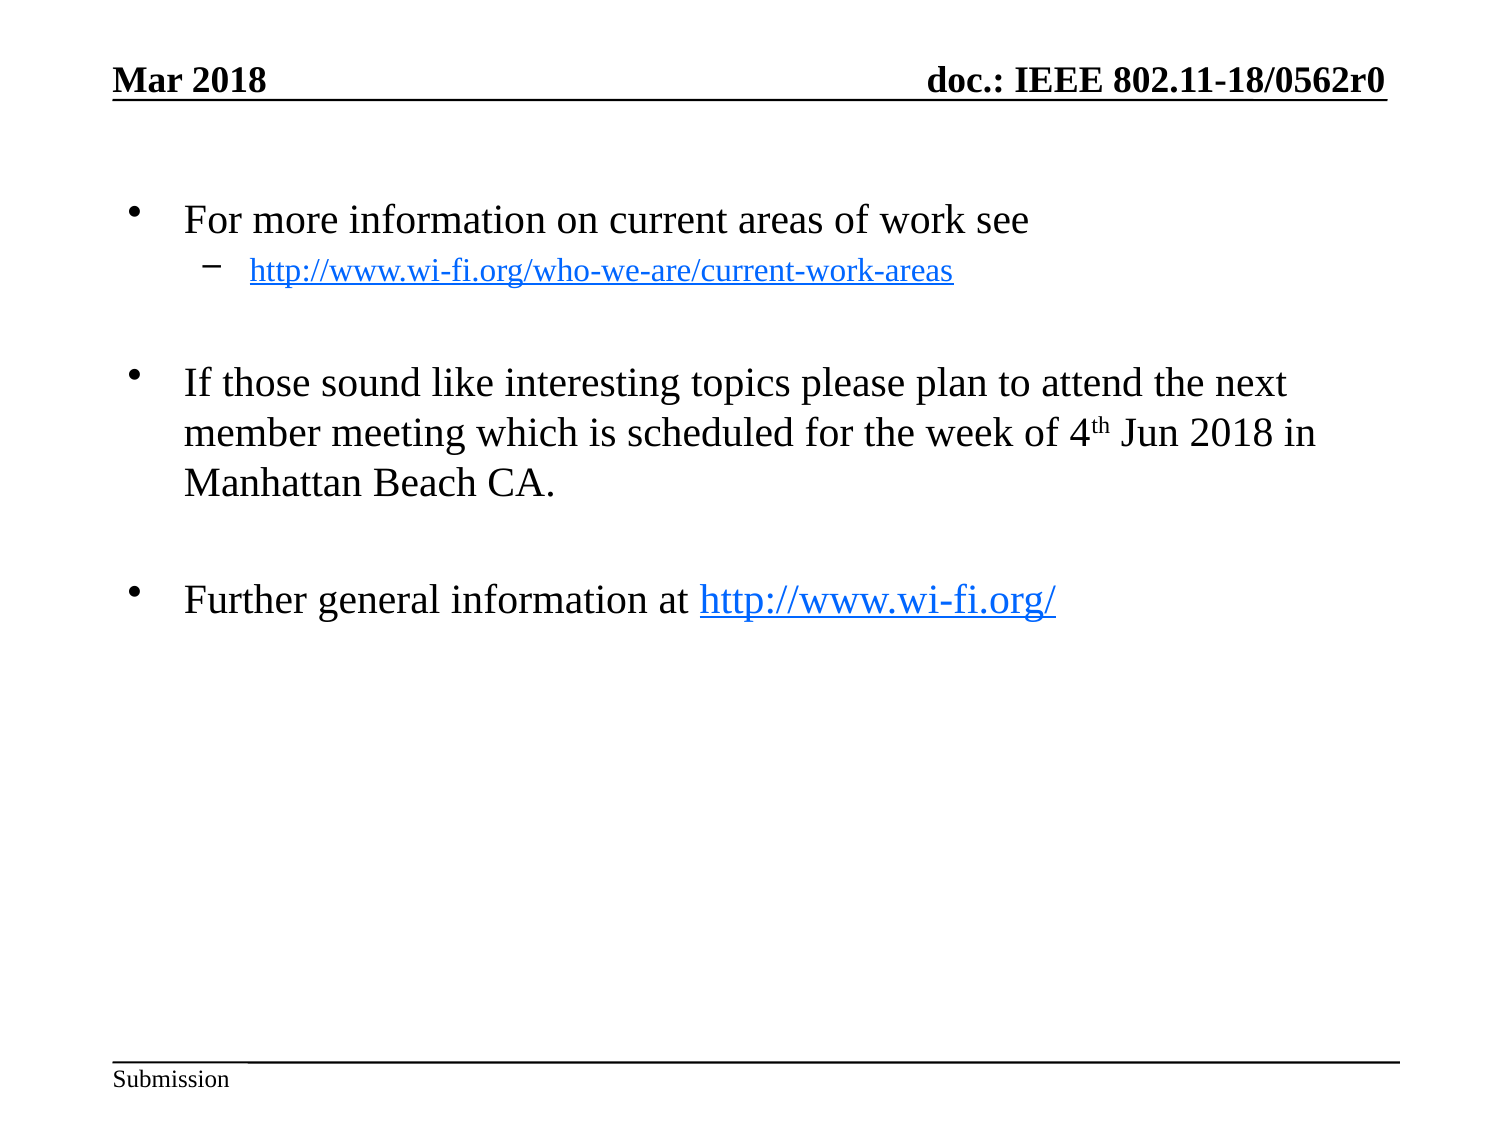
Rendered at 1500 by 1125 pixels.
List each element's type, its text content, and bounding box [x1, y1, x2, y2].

list For more information on current areas of work see http://www.wi-fi.org/who-we-are/current-work-areas If those sound like interesting topics please plan to attend the next member meeting which is scheduled for the week of 4th Jun 2018 in Manhattan Beach CA. Further general information at http://www.wi-fi.org/ [112, 125, 1388, 1047]
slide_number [111, 54, 269, 101]
